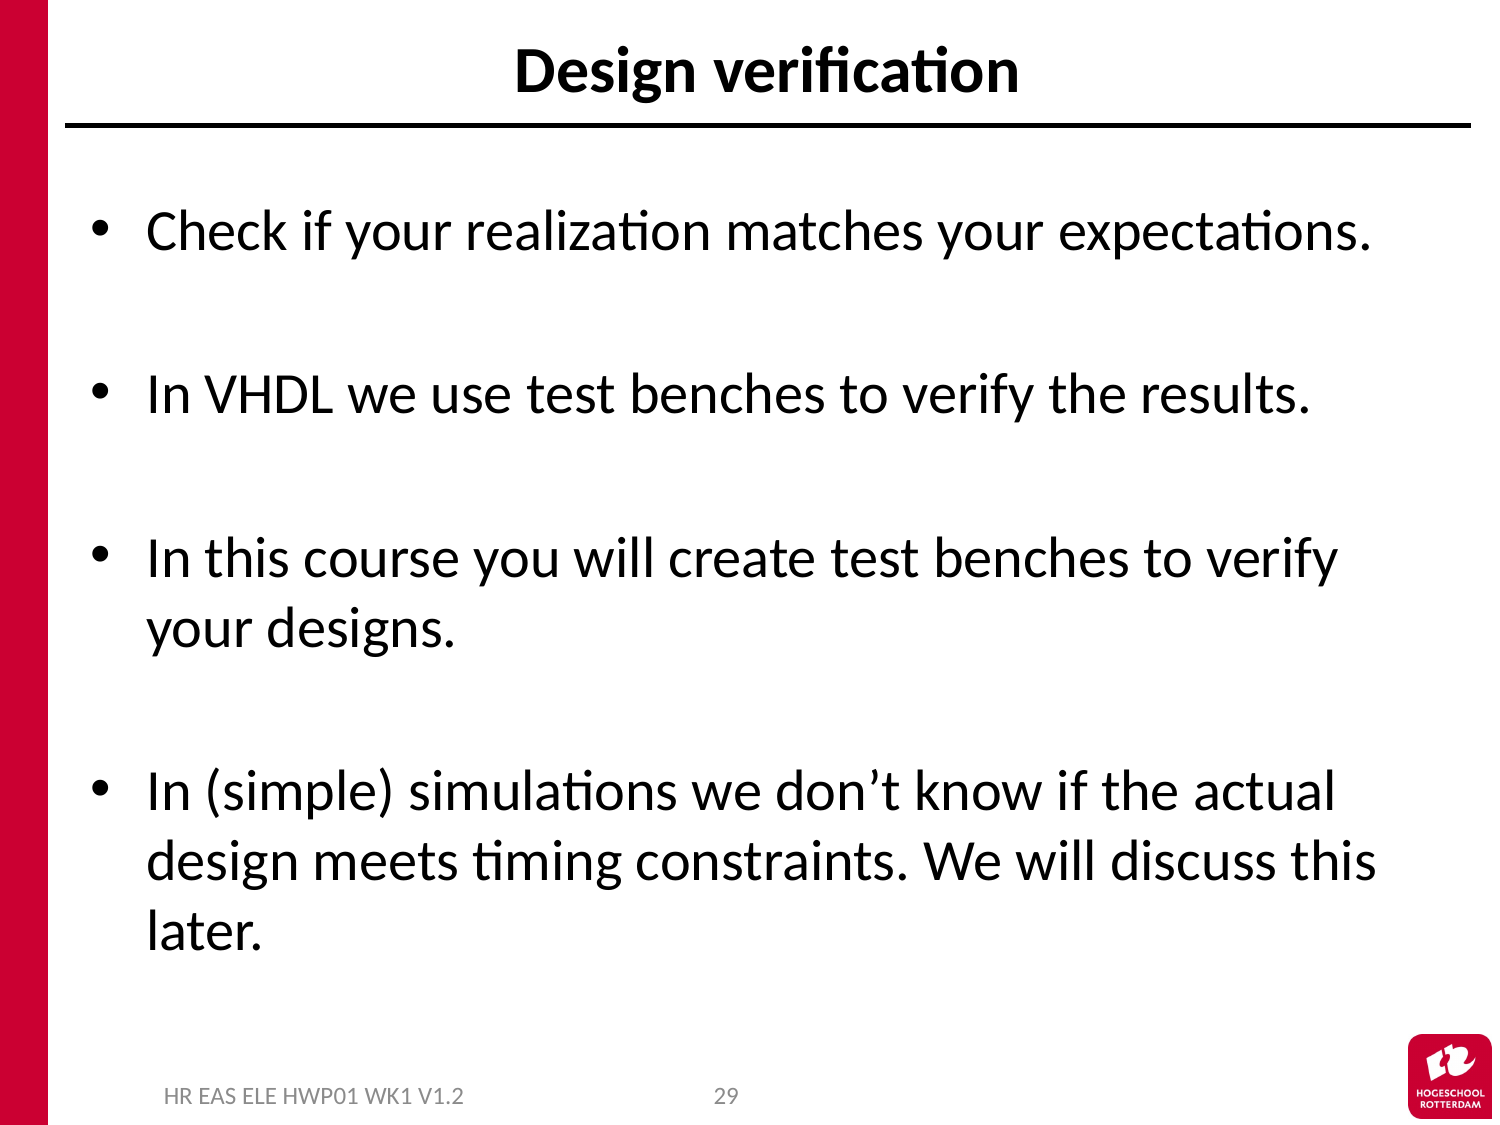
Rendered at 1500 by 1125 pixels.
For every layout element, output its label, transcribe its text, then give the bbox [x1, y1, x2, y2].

picture [0, 0, 48, 1125]
picture [1408, 1034, 1492, 1119]
footer HR EAS ELE HWP01 WK1 V1.2 [76, 1065, 552, 1125]
slide_number 29 [572, 1065, 880, 1125]
title Design verification [53, 19, 1483, 114]
list Check if your realization matches your expectations. In VHDL we use test benches to verify the results. In this course you will create test benches to verify your designs. In (simple) simulations we don’t know if the actual design meets timing constraints. We will discuss this later. [75, 184, 1425, 1035]
